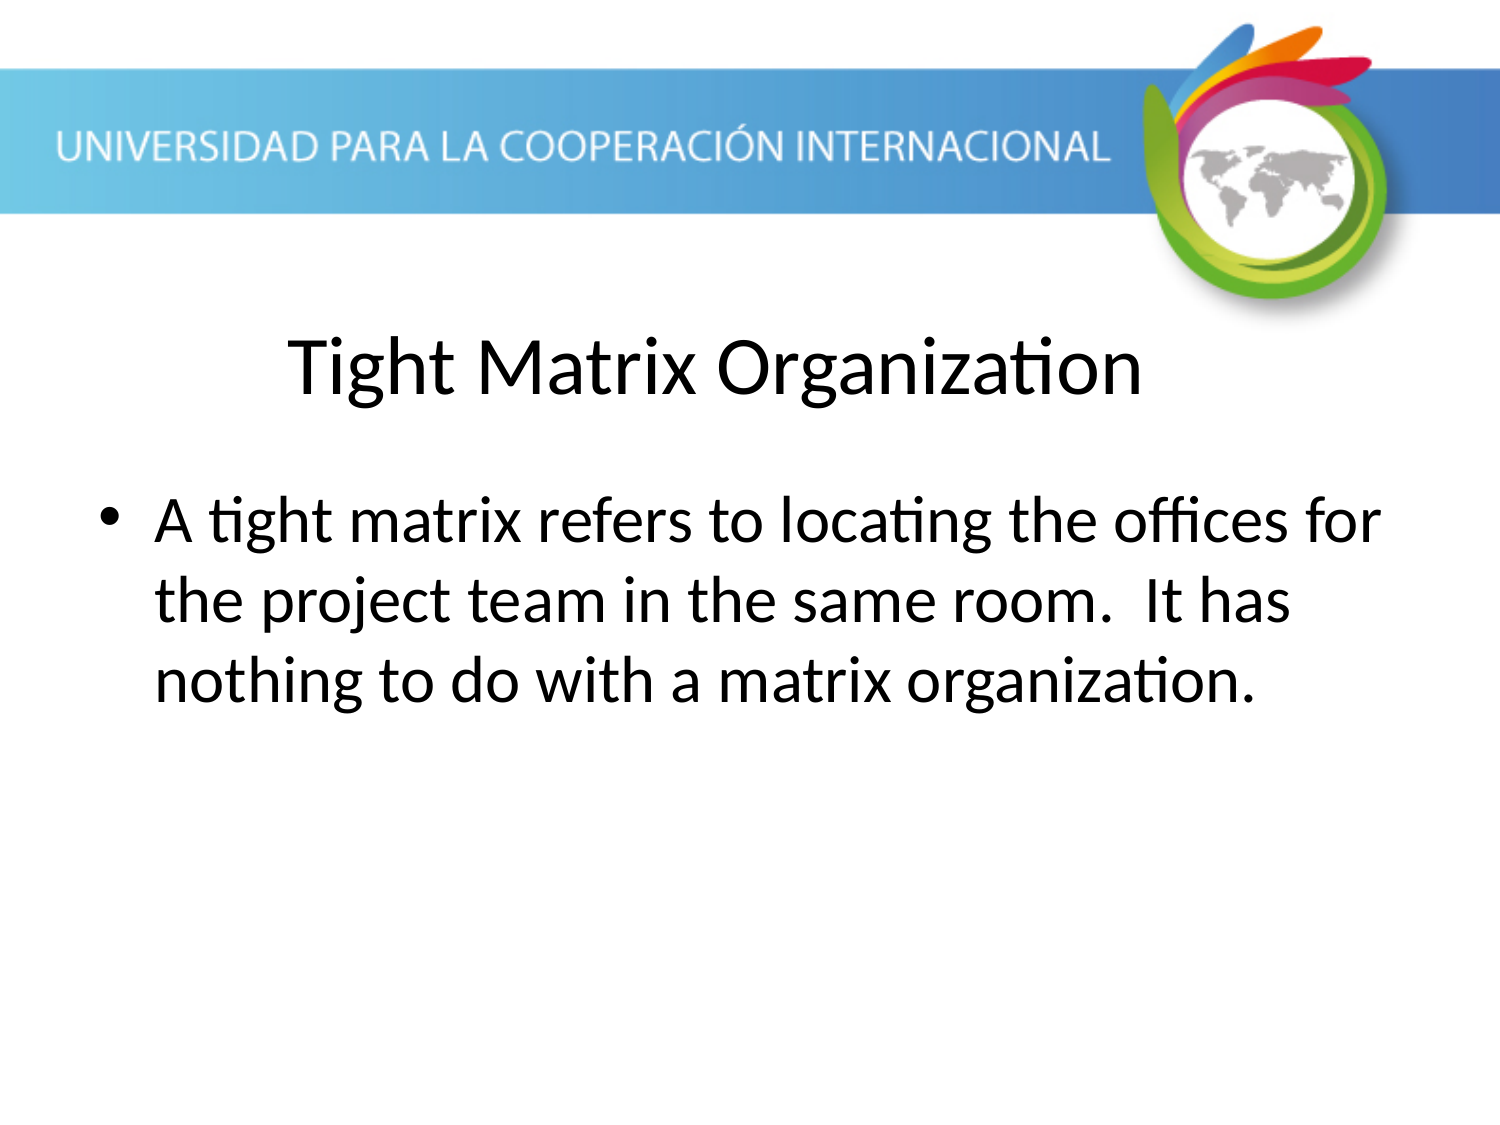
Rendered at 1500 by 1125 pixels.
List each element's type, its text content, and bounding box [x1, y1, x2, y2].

picture [0, 0, 1500, 1125]
list A tight matrix refers to locating the offices for the project team in the same room. It has nothing to do with a matrix organization. [83, 467, 1434, 903]
title Tight Matrix Organization [40, 266, 1392, 455]
